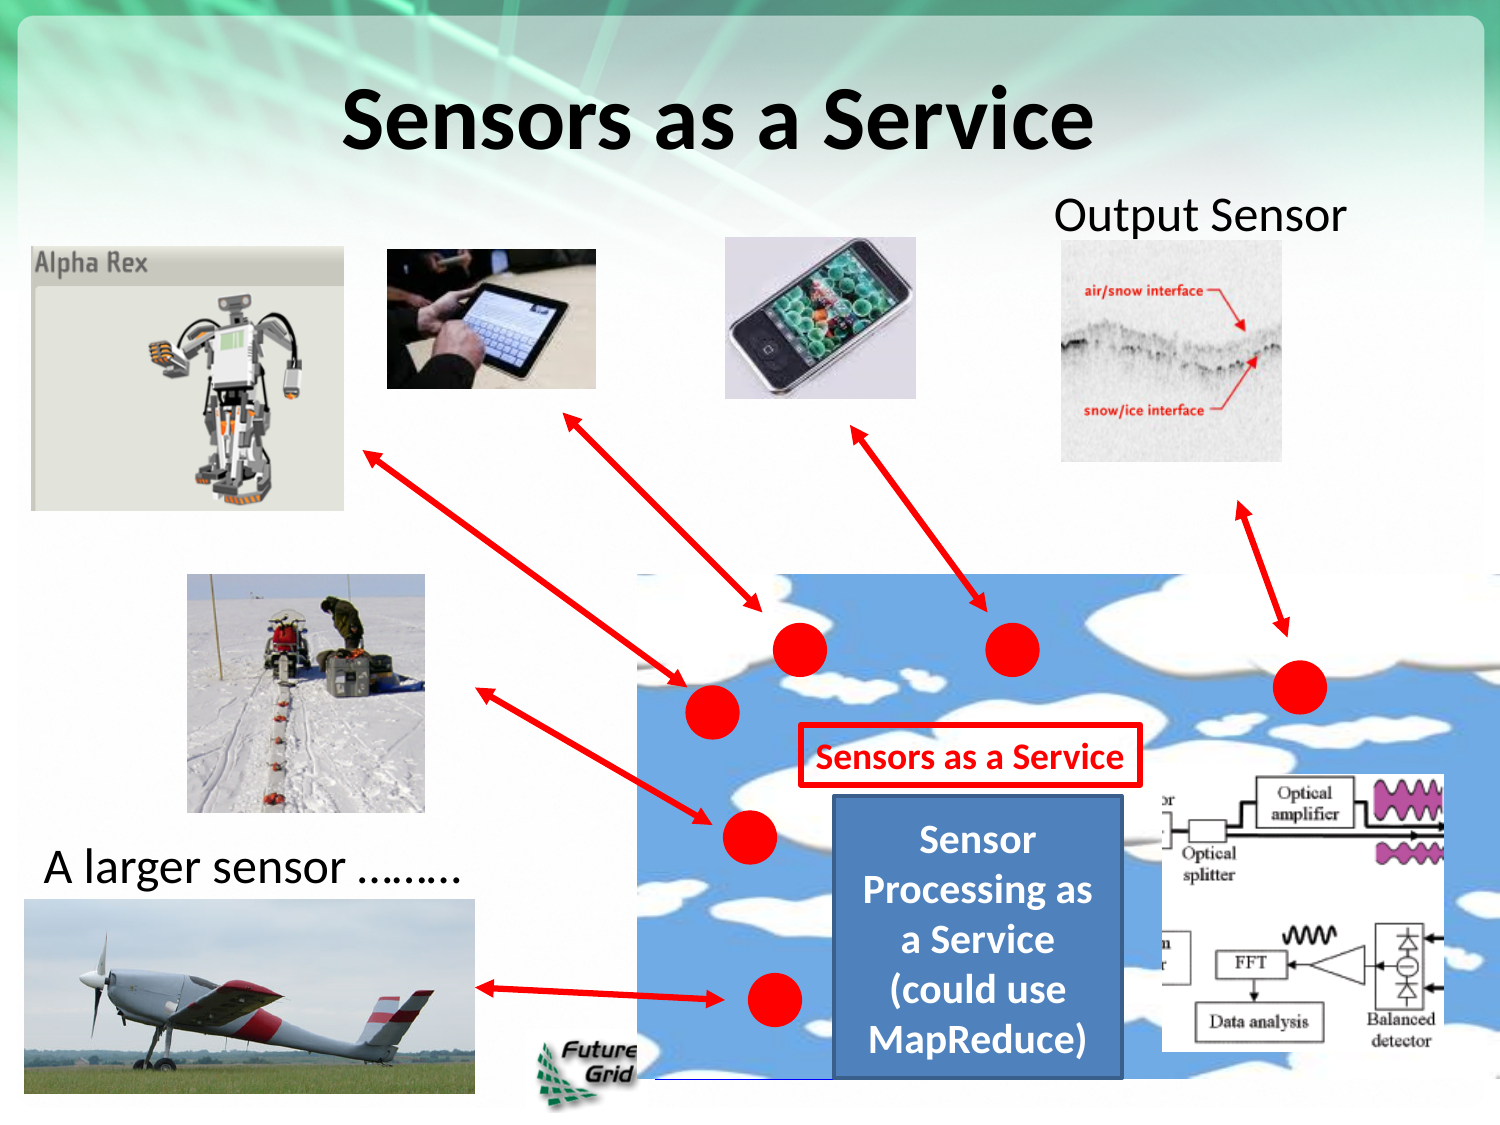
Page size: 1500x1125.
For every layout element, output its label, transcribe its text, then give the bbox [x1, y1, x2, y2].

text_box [30, 246, 344, 511]
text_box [1193, 543, 1332, 595]
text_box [362, 449, 688, 688]
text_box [824, 449, 1013, 588]
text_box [479, 987, 726, 1001]
picture [0, 0, 1500, 1125]
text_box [474, 687, 713, 826]
text_box Output Sensor [1039, 174, 1363, 249]
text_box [562, 412, 763, 613]
title Sensors as a Service [74, 0, 1363, 226]
text_box A larger sensor ……… [28, 826, 477, 901]
